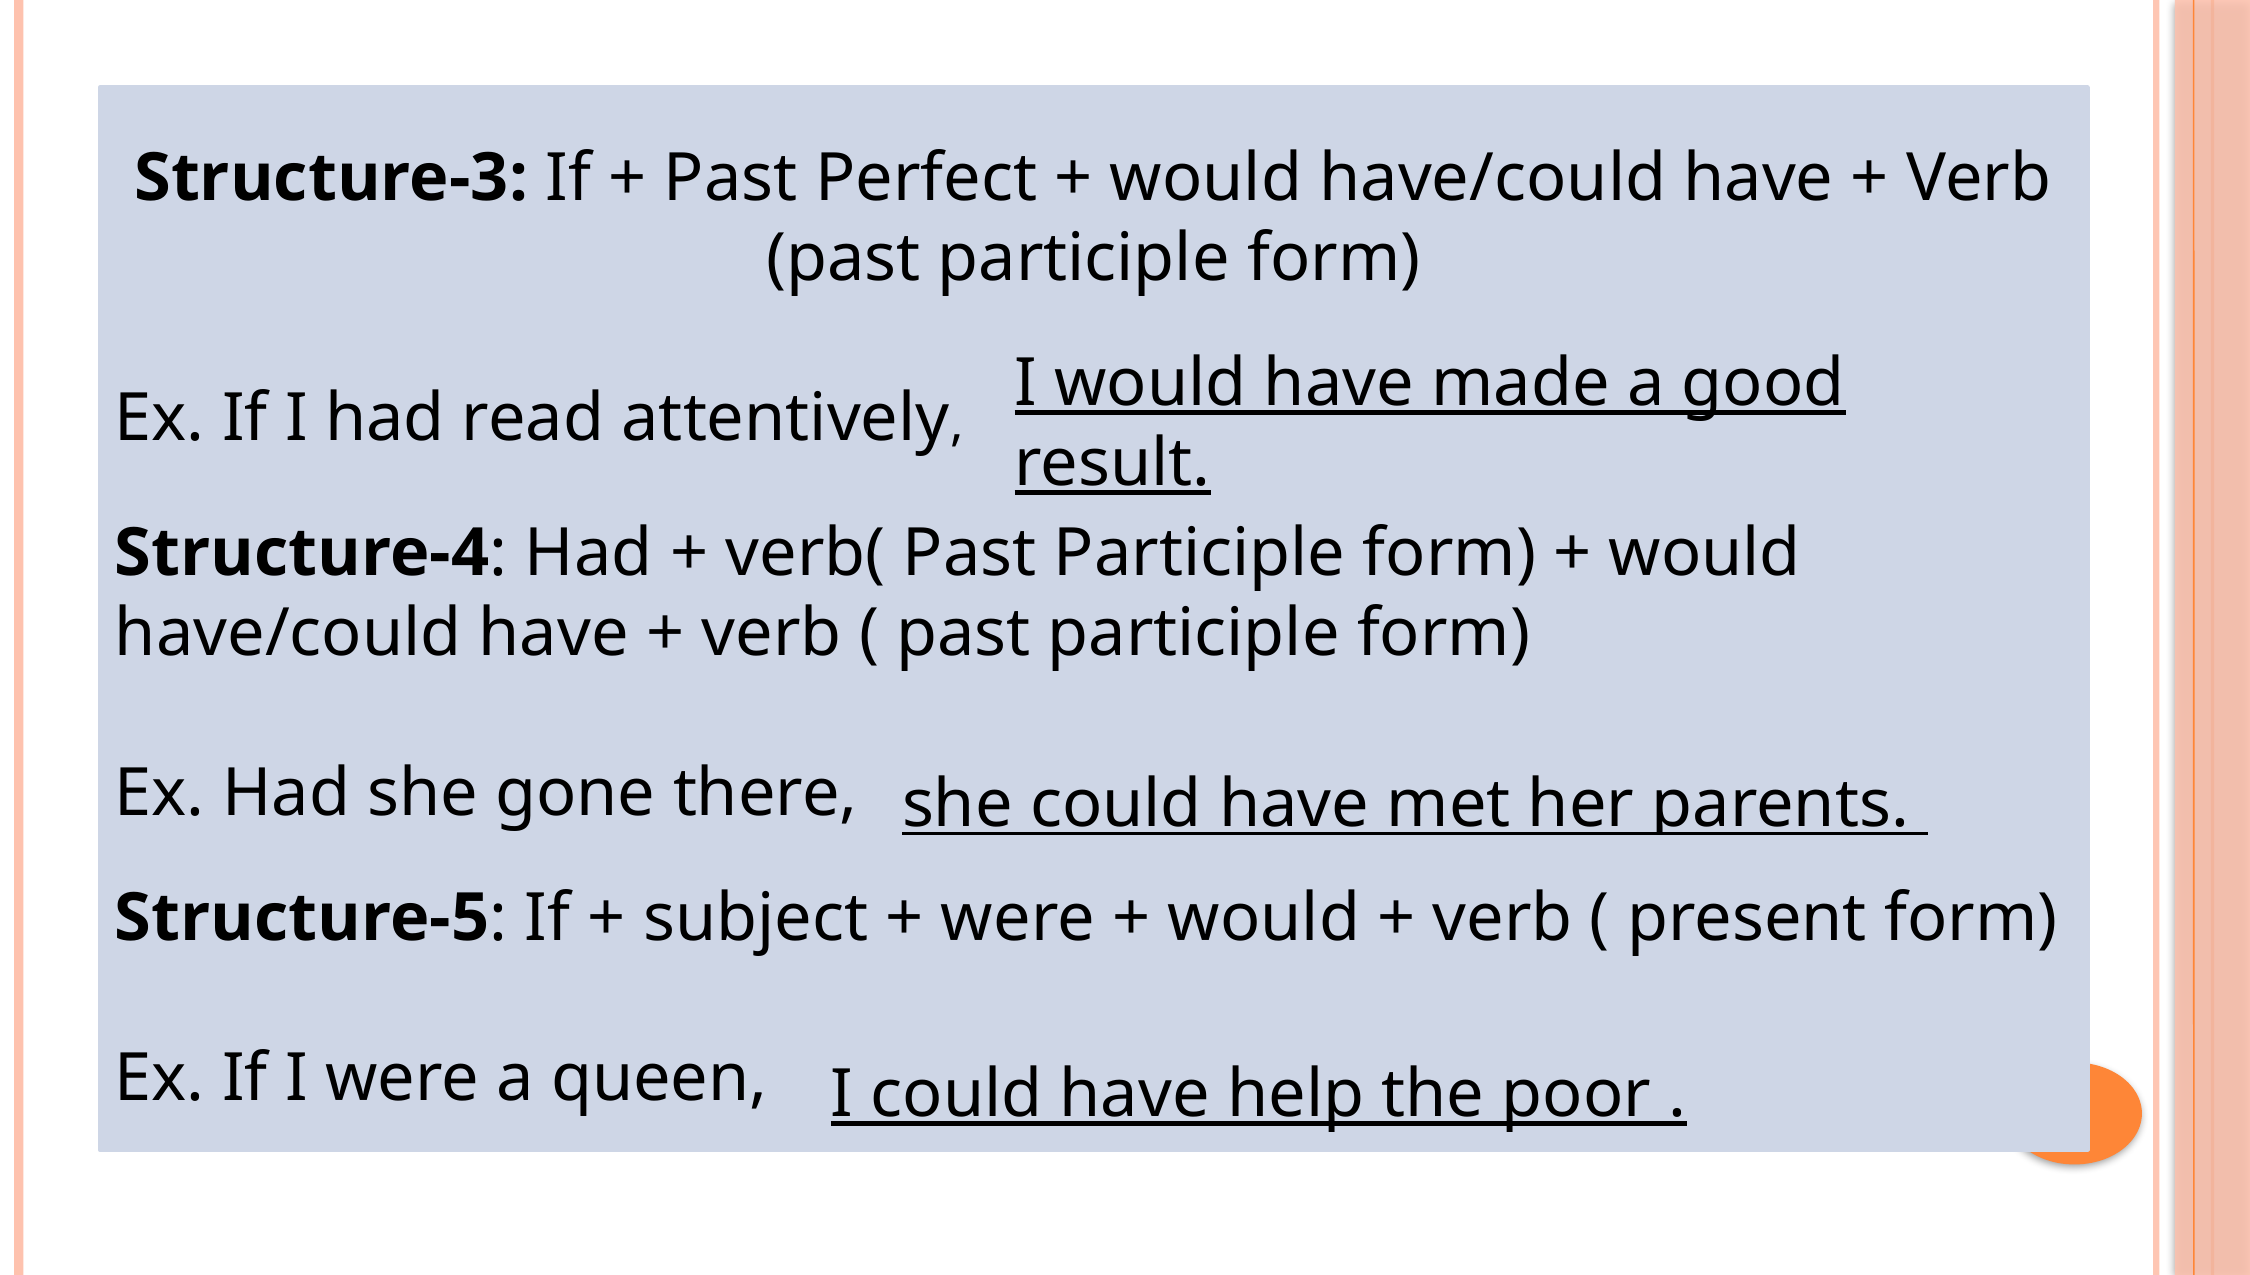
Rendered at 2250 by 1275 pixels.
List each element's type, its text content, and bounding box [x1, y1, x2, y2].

text_box I could have help the poor . [810, 1047, 1765, 1128]
text_box Structure-5: If + subject + were + would + verb ( present form) Ex. If I were a queen, [98, 835, 2090, 1152]
text_box Structure-4: Had + verb( Past Participle form) + would have/could have + verb ( past participle form) Ex. Had she gone there, [98, 498, 2090, 835]
text_box I would have made a good result. [998, 385, 2064, 452]
text_box Structure-3: If + Past Perfect + would have/could have + Verb (past participle form) Ex. If I had read attentively, [98, 85, 2090, 498]
text_box she could have met her parents. [885, 760, 1952, 835]
